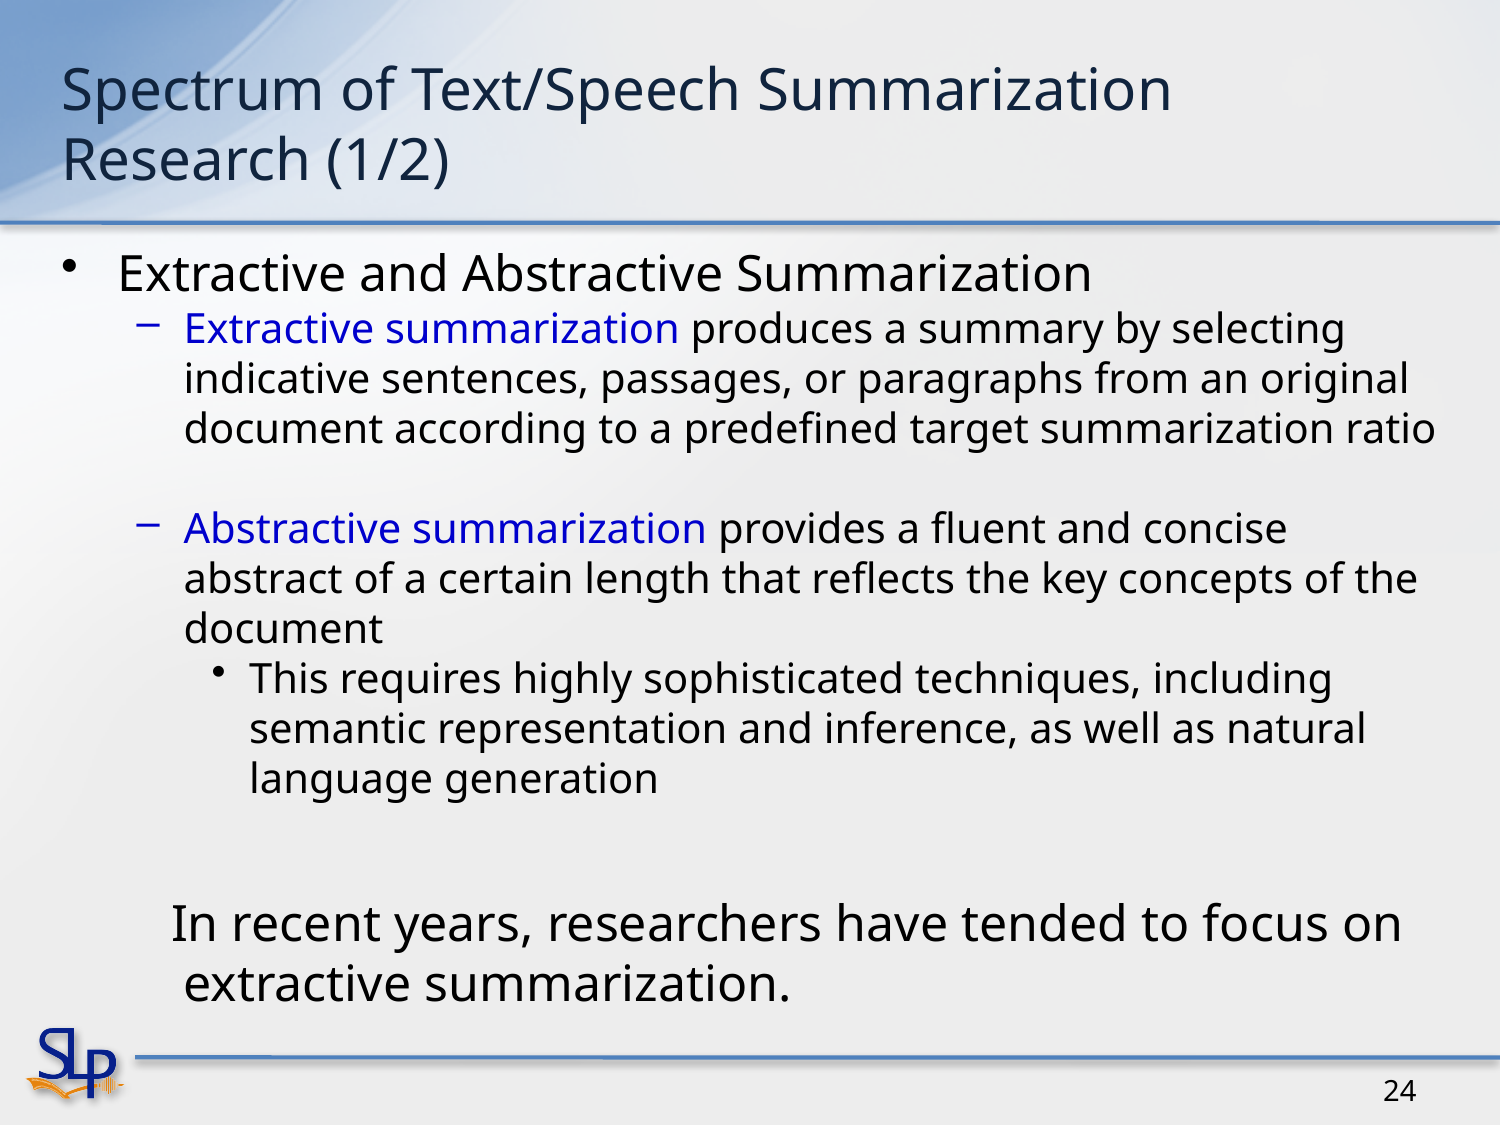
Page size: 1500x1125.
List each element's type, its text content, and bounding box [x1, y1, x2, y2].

picture [0, 0, 1500, 220]
picture [0, 225, 1500, 1125]
title Spectrum of Text/Speech Summarization Research (1/2) [46, 23, 1454, 200]
list Extractive and Abstractive Summarization Extractive summarization produces a summary by selecting indicative sentences, passages, or paragraphs from an original document according to a predefined target summarization ratio Abstractive summarization provides a fluent and concise abstract of a certain length that reflects the key concepts of the document This requires highly sophisticated techniques, including semantic representation and inference, as well as natural language generation In recent years, researchers have tended to focus on extractive summarization. [46, 234, 1454, 1020]
